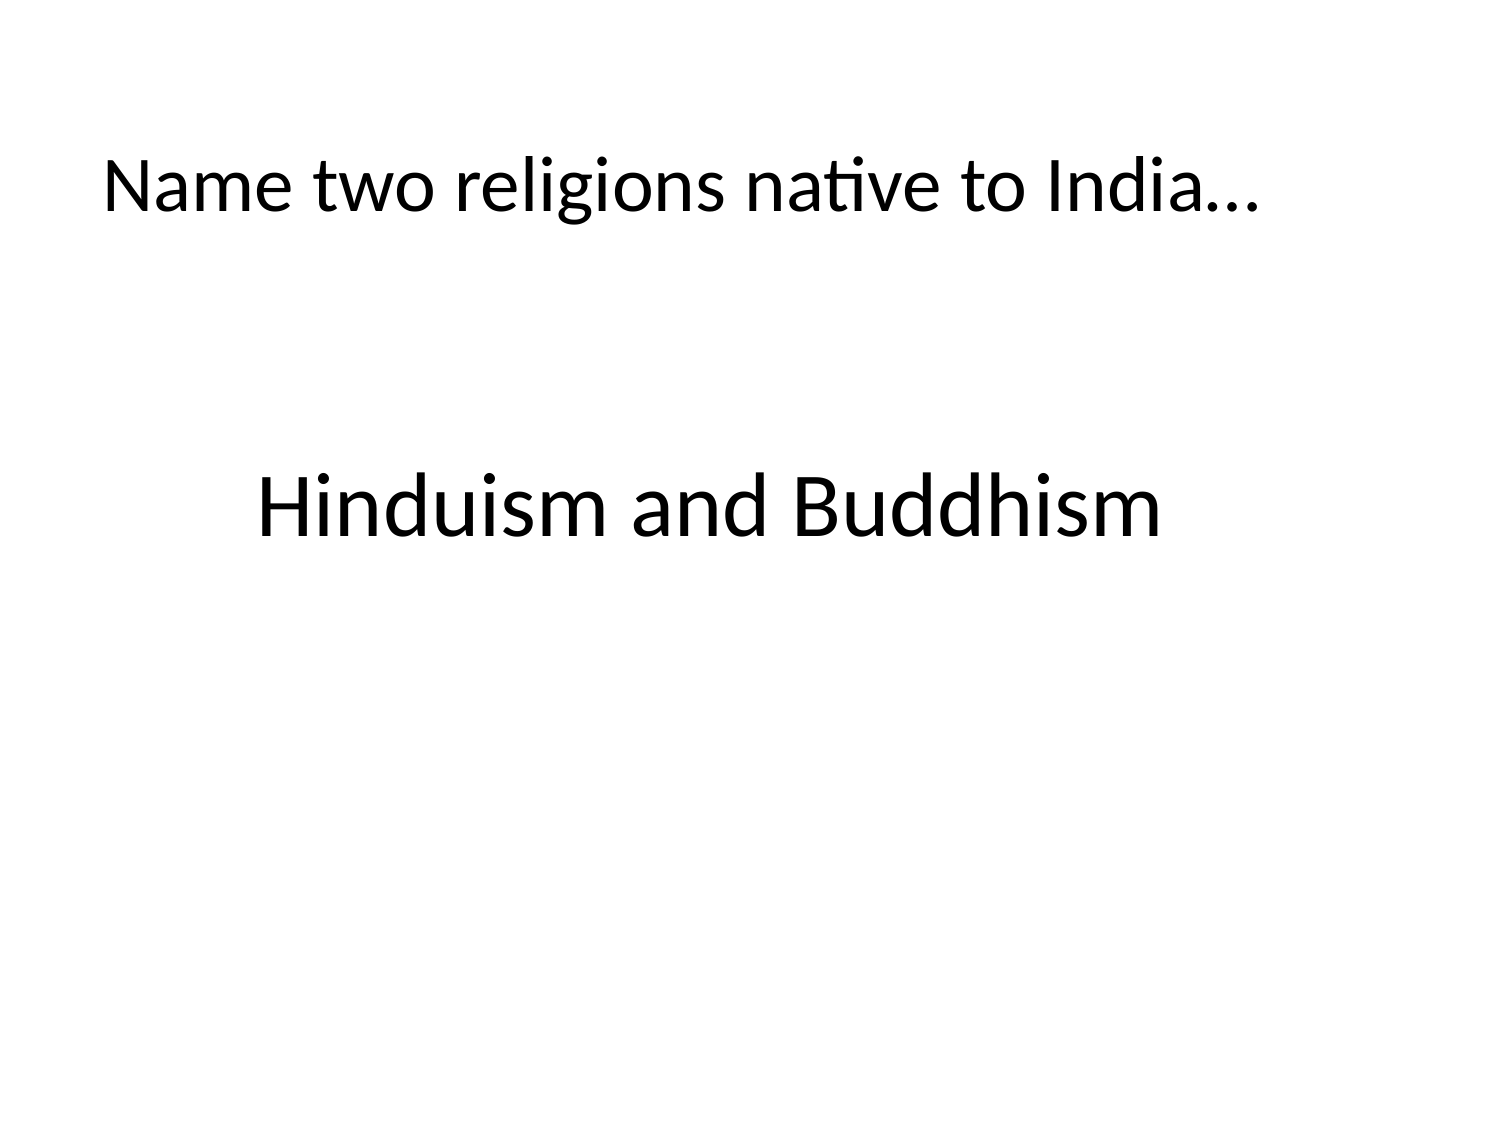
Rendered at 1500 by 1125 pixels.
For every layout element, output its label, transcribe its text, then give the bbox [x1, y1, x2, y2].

text_box Hinduism and Buddhism [242, 437, 1230, 563]
list Name two religions native to India… [87, 125, 1438, 338]
